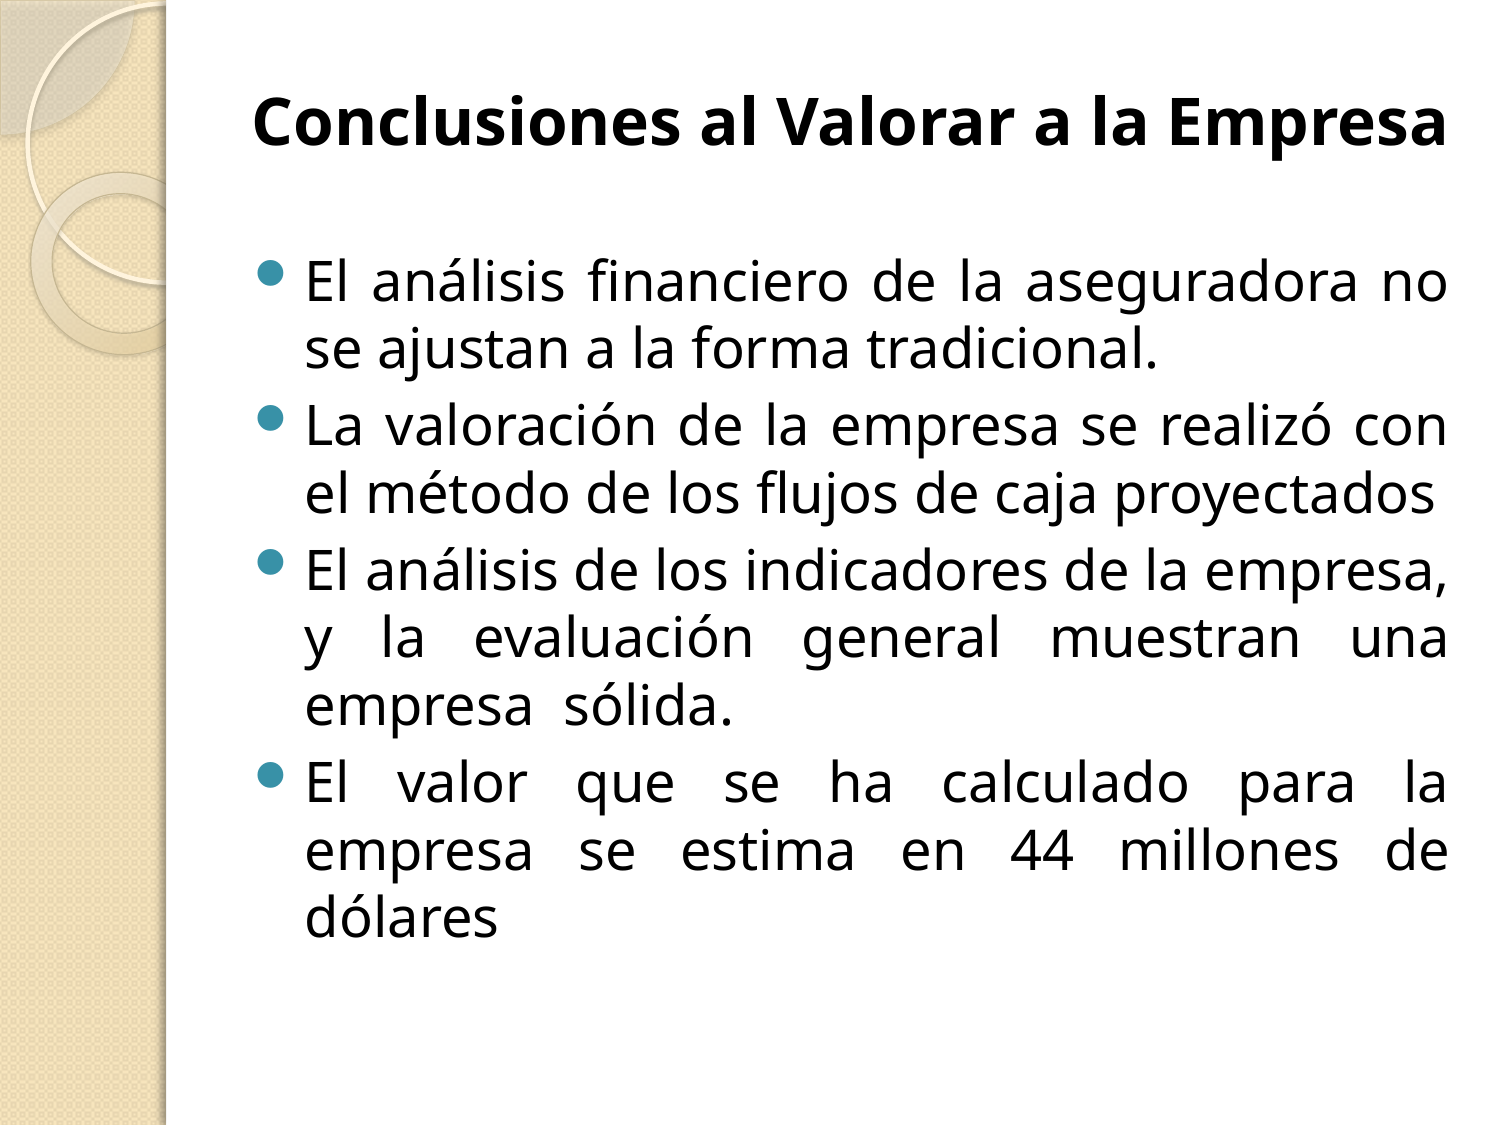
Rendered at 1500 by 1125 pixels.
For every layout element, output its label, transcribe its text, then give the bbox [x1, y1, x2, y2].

title Conclusiones al Valorar a la Empresa [235, 45, 1466, 233]
list El análisis financiero de la aseguradora no se ajustan a la forma tradicional. La valoración de la empresa se realizó con el método de los flujos de caja proyectados El análisis de los indicadores de la empresa, y la evaluación general muestran una empresa sólida. El valor que se ha calculado para la empresa se estima en 44 millones de dólares [235, 237, 1466, 1025]
